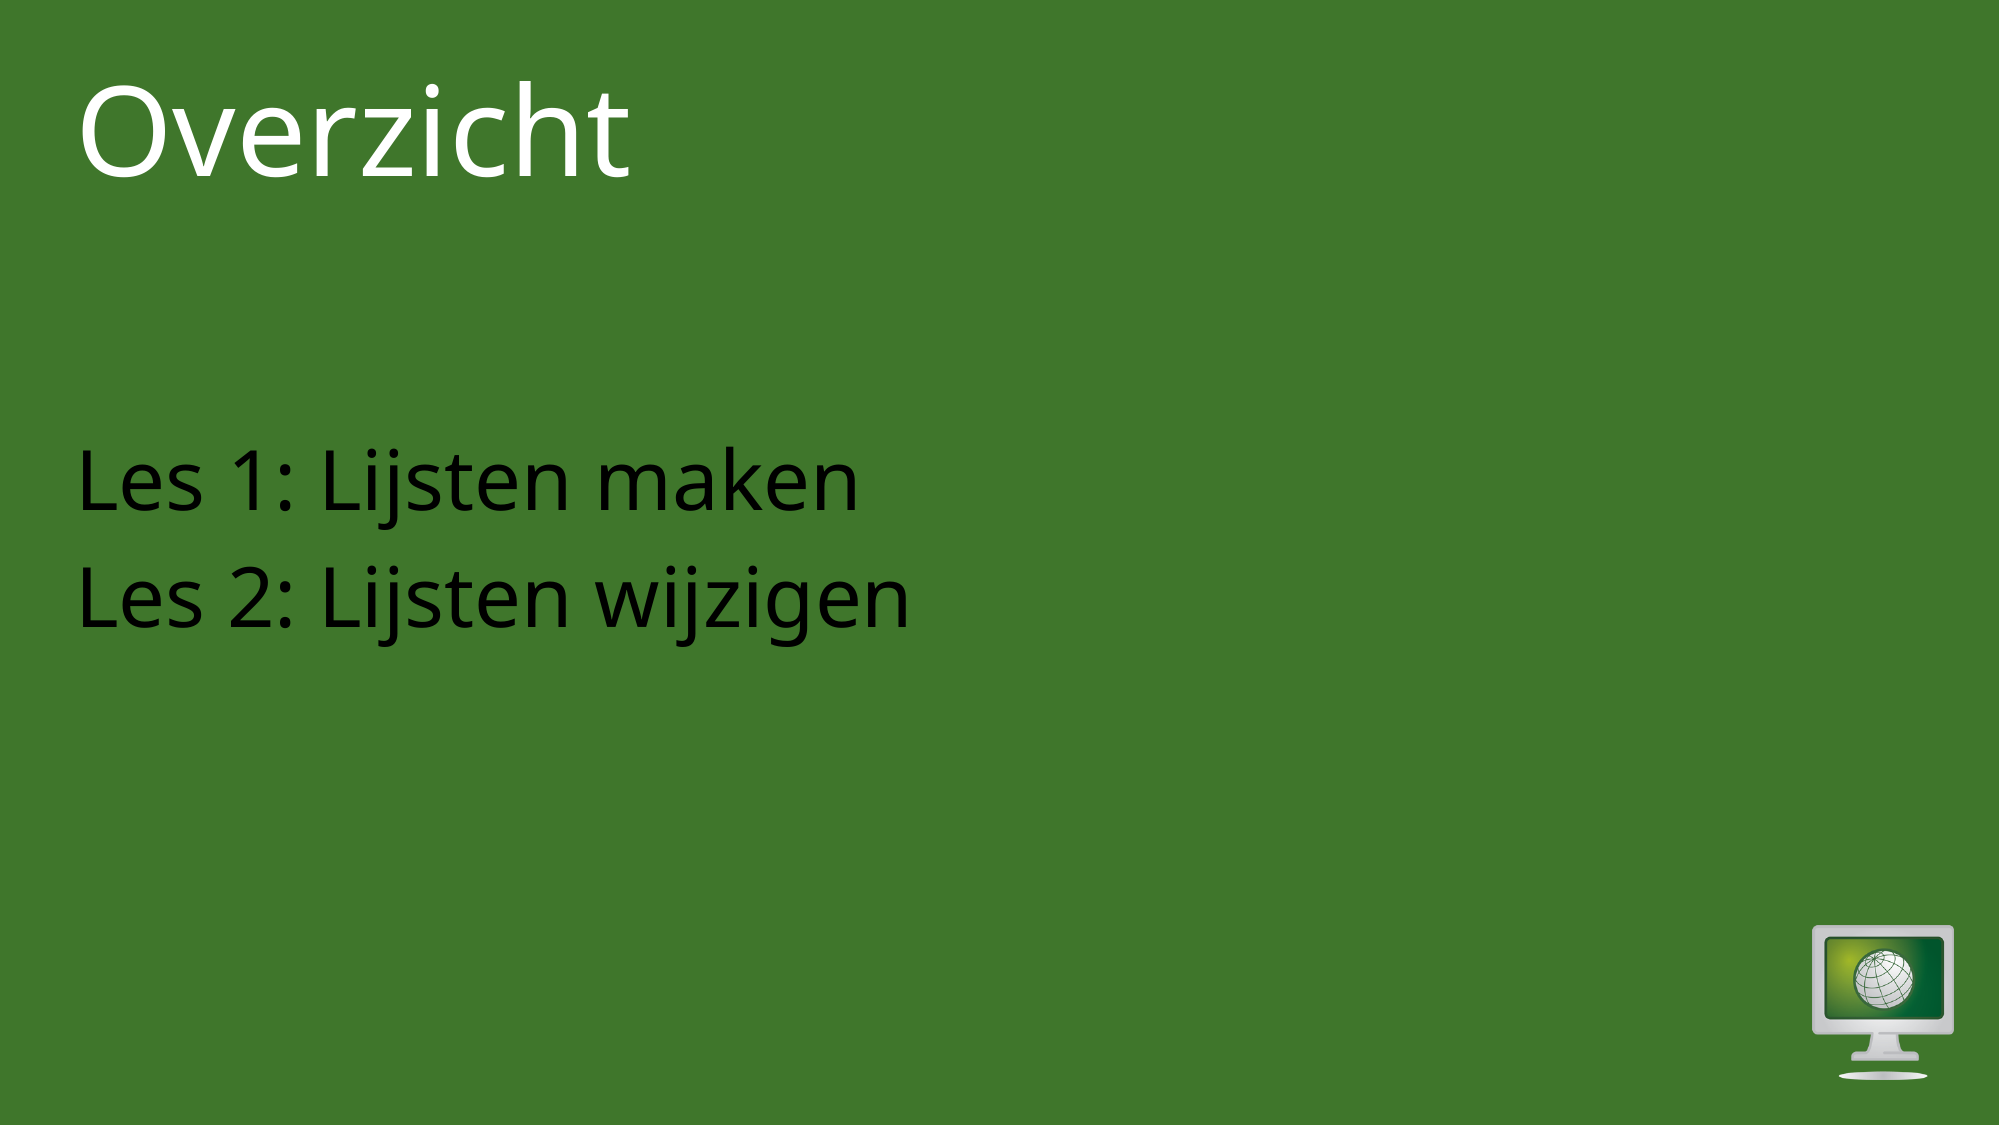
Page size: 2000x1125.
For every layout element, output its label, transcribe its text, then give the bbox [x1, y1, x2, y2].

list Les 1: Lijsten maken Les 2: Lijsten wijzigen [45, 420, 1954, 658]
picture [1812, 925, 1954, 1080]
